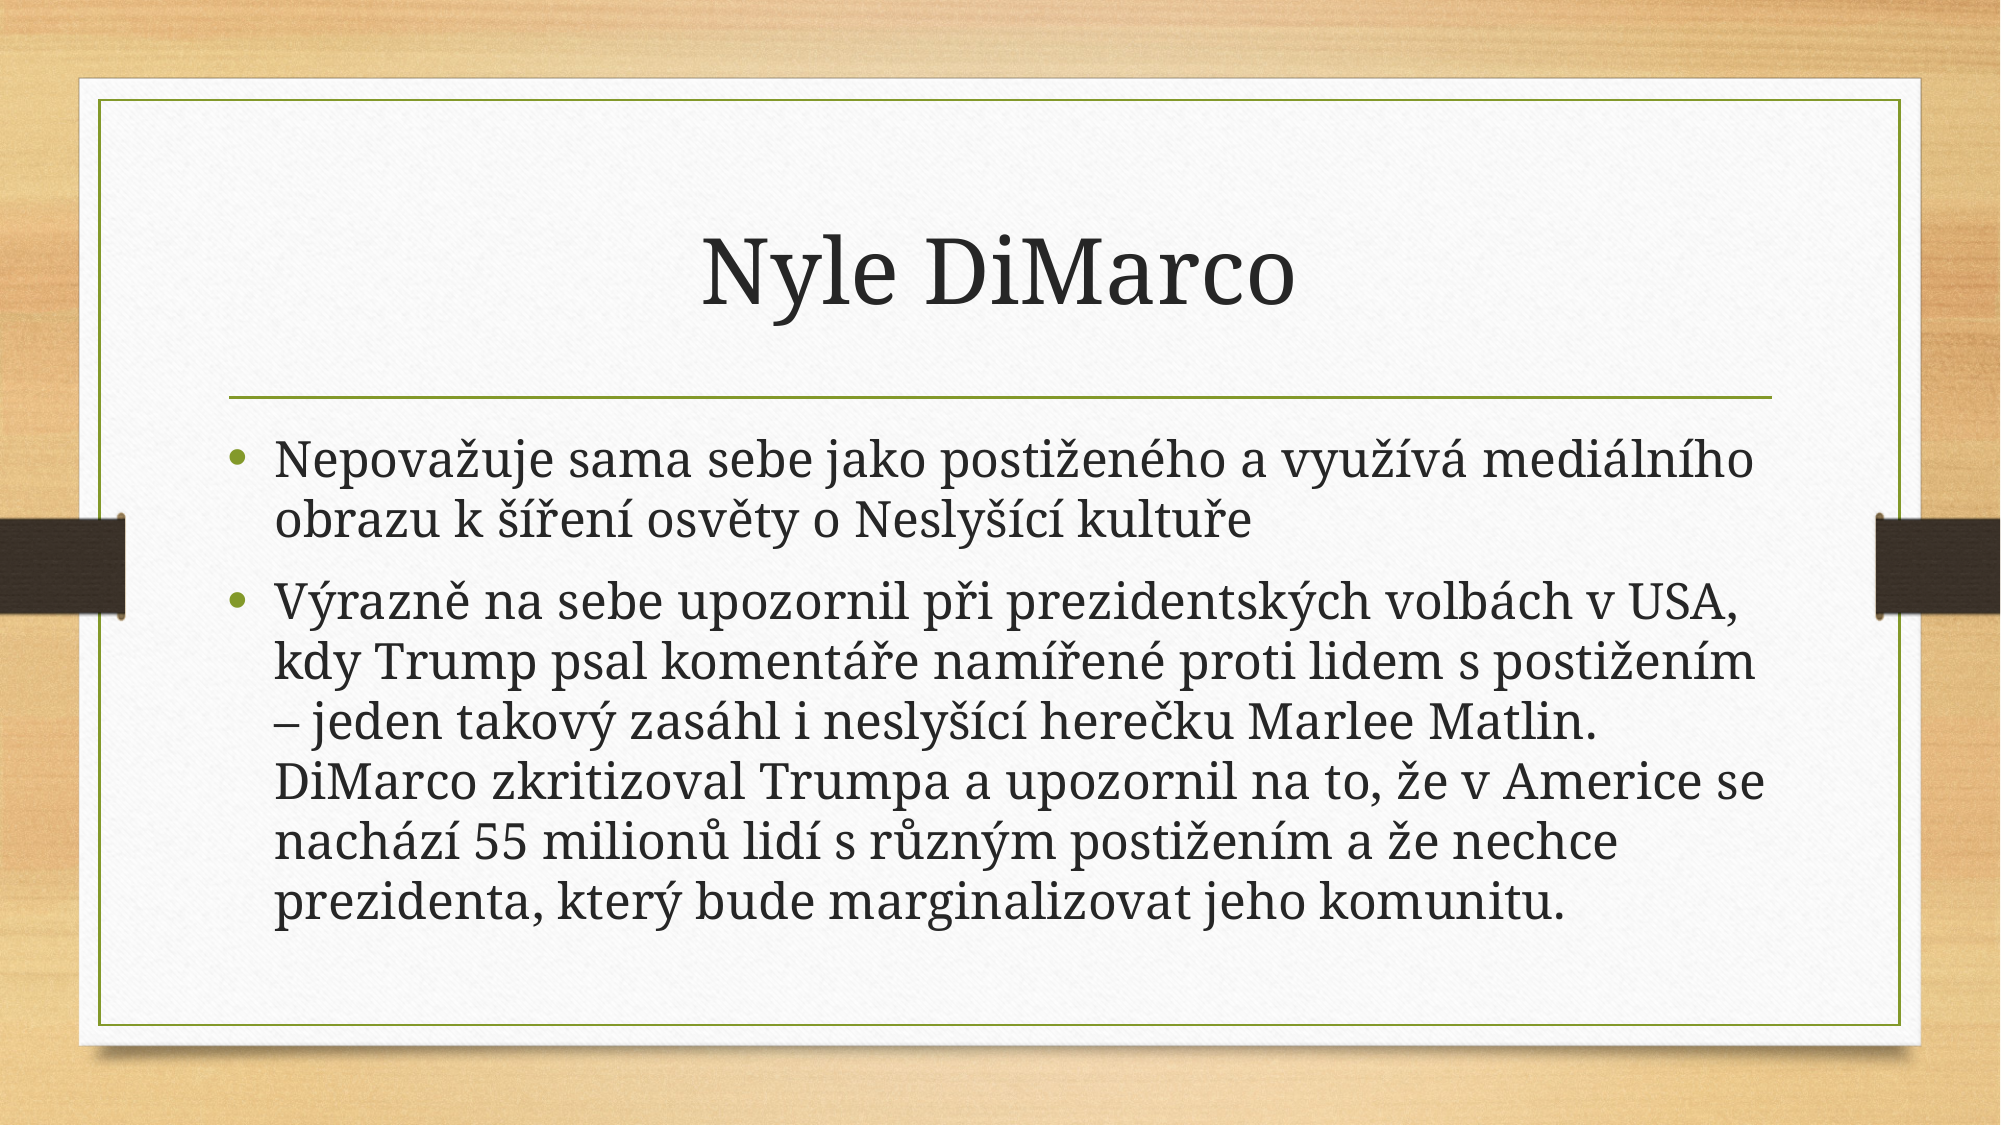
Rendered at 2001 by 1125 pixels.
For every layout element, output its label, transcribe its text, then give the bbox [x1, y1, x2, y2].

list Nepovažuje sama sebe jako postiženého a využívá mediálního obrazu k šíření osvěty o Neslyšící kultuře Výrazně na sebe upozornil při prezidentských volbách v USA, kdy Trump psal komentáře namířené proti lidem s postižením – jeden takový zasáhl i neslyšící herečku Marlee Matlin. DiMarco zkritizoval Trumpa a upozornil na to, že v Americe se nachází 55 milionů lidí s různým postižením a že nechce prezidenta, který bude marginalizovat jeho komunitu. [212, 419, 1788, 964]
title Nyle DiMarco [212, 161, 1788, 375]
picture [0, 0, 2001, 1125]
